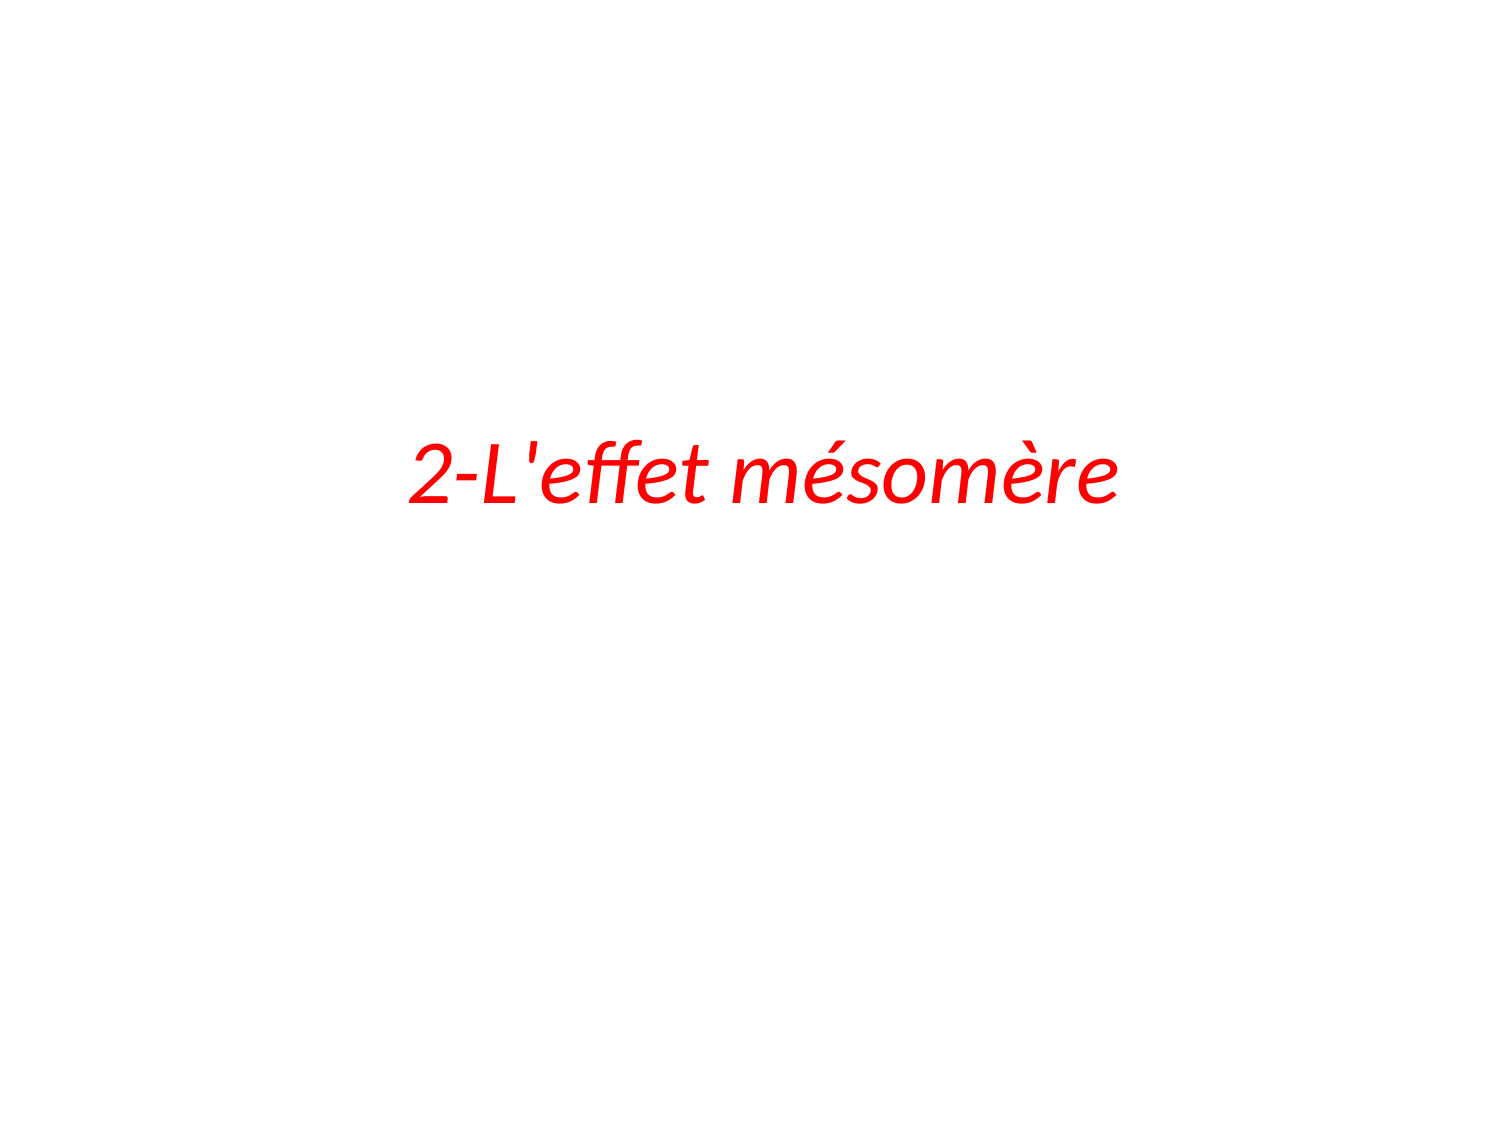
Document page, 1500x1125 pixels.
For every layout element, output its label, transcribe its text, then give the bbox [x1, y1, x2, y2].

title 2-L'effet mésomère [88, 373, 1439, 561]
